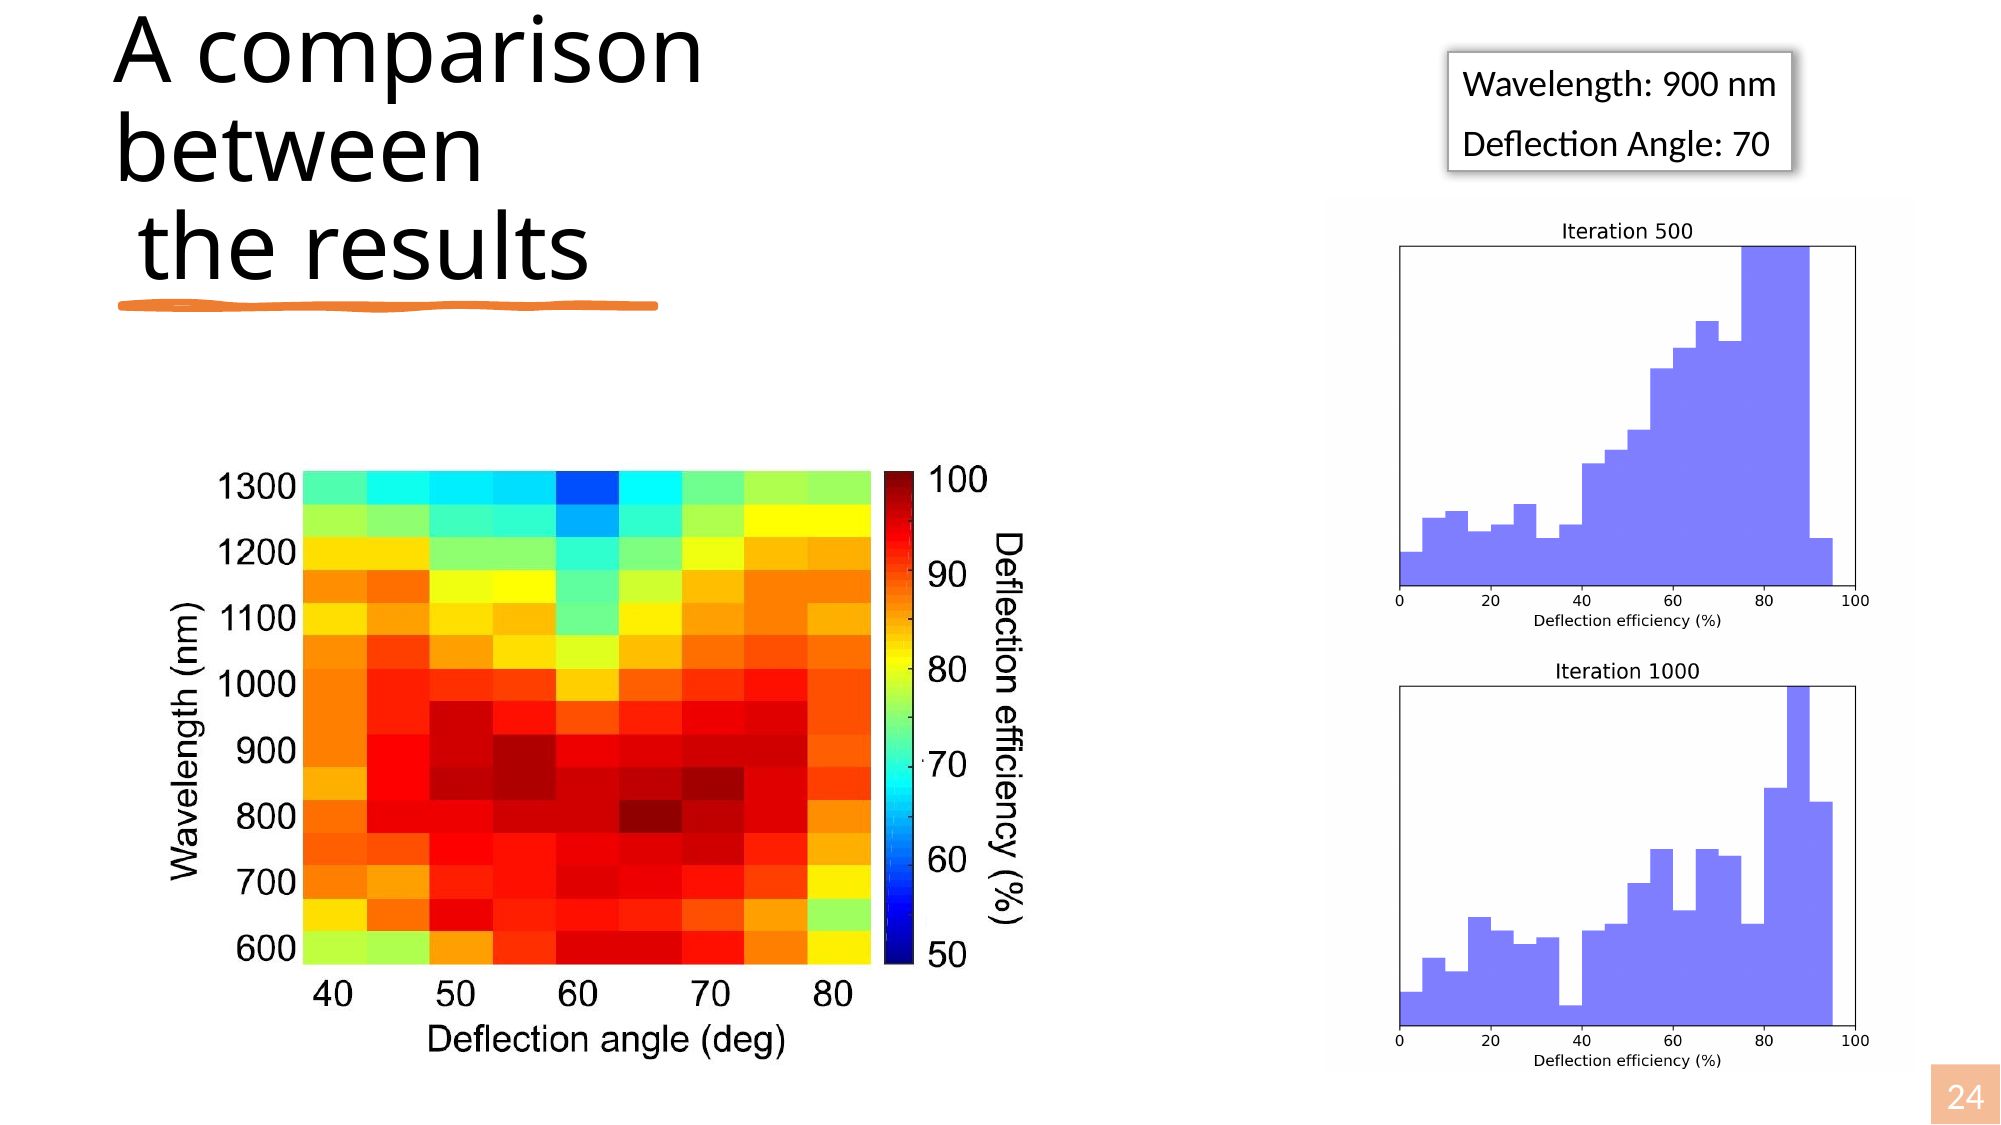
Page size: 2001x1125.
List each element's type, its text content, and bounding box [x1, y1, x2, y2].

picture [162, 463, 1028, 1065]
text_box Wavelength: 900 nm Deflection Angle: 70 [1447, 51, 1793, 172]
picture [1326, 198, 1914, 1074]
text_box [120, 300, 657, 311]
title A comparison between the results [98, 112, 1010, 308]
text_box 24 [1931, 1064, 2000, 1125]
